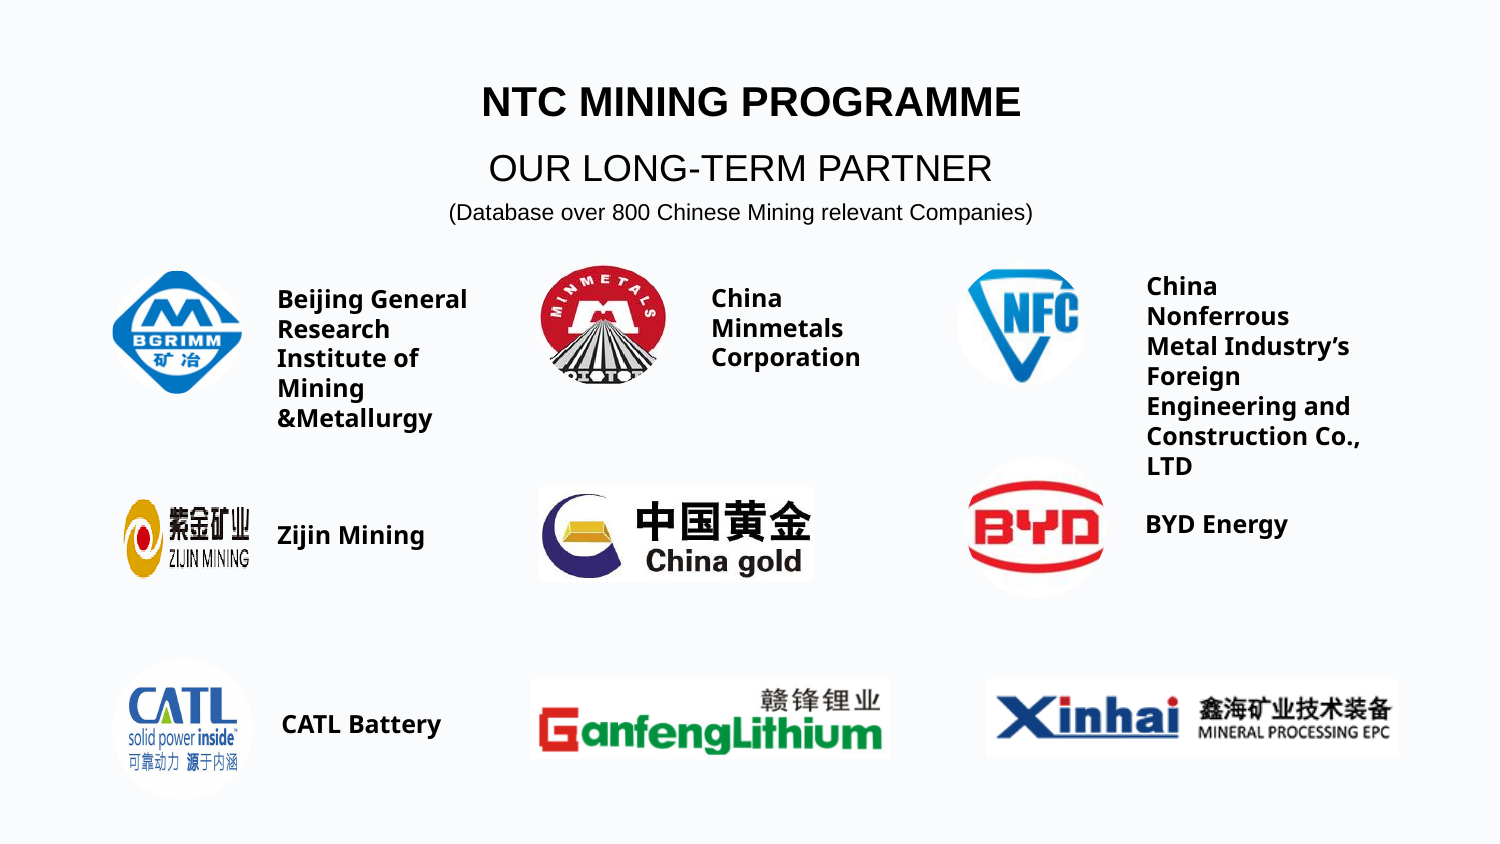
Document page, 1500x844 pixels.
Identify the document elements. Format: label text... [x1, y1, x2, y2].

picture [531, 679, 890, 759]
text_box OUR LONG-TERM PARTNER (Database over 800 Chinese Mining relevant Companies) [301, 137, 1181, 233]
text_box [537, 262, 669, 387]
text_box [111, 657, 255, 801]
text_box BYD Energy [1130, 501, 1341, 547]
text_box China Minmetals Corporation [696, 274, 890, 380]
text_box [955, 262, 1087, 387]
text_box China Nonferrous Metal Industry’s Foreign Engineering and Construction Co., LTD [1131, 263, 1377, 488]
picture [539, 487, 814, 582]
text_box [262, 275, 486, 395]
text_box CATL Battery [266, 701, 478, 746]
text_box NTC MINING PROGRAMME [346, 67, 1158, 133]
text_box [120, 463, 262, 607]
text_box [111, 269, 243, 395]
text_box [964, 455, 1108, 599]
picture [986, 679, 1399, 757]
text_box Zijin Mining [262, 512, 474, 558]
